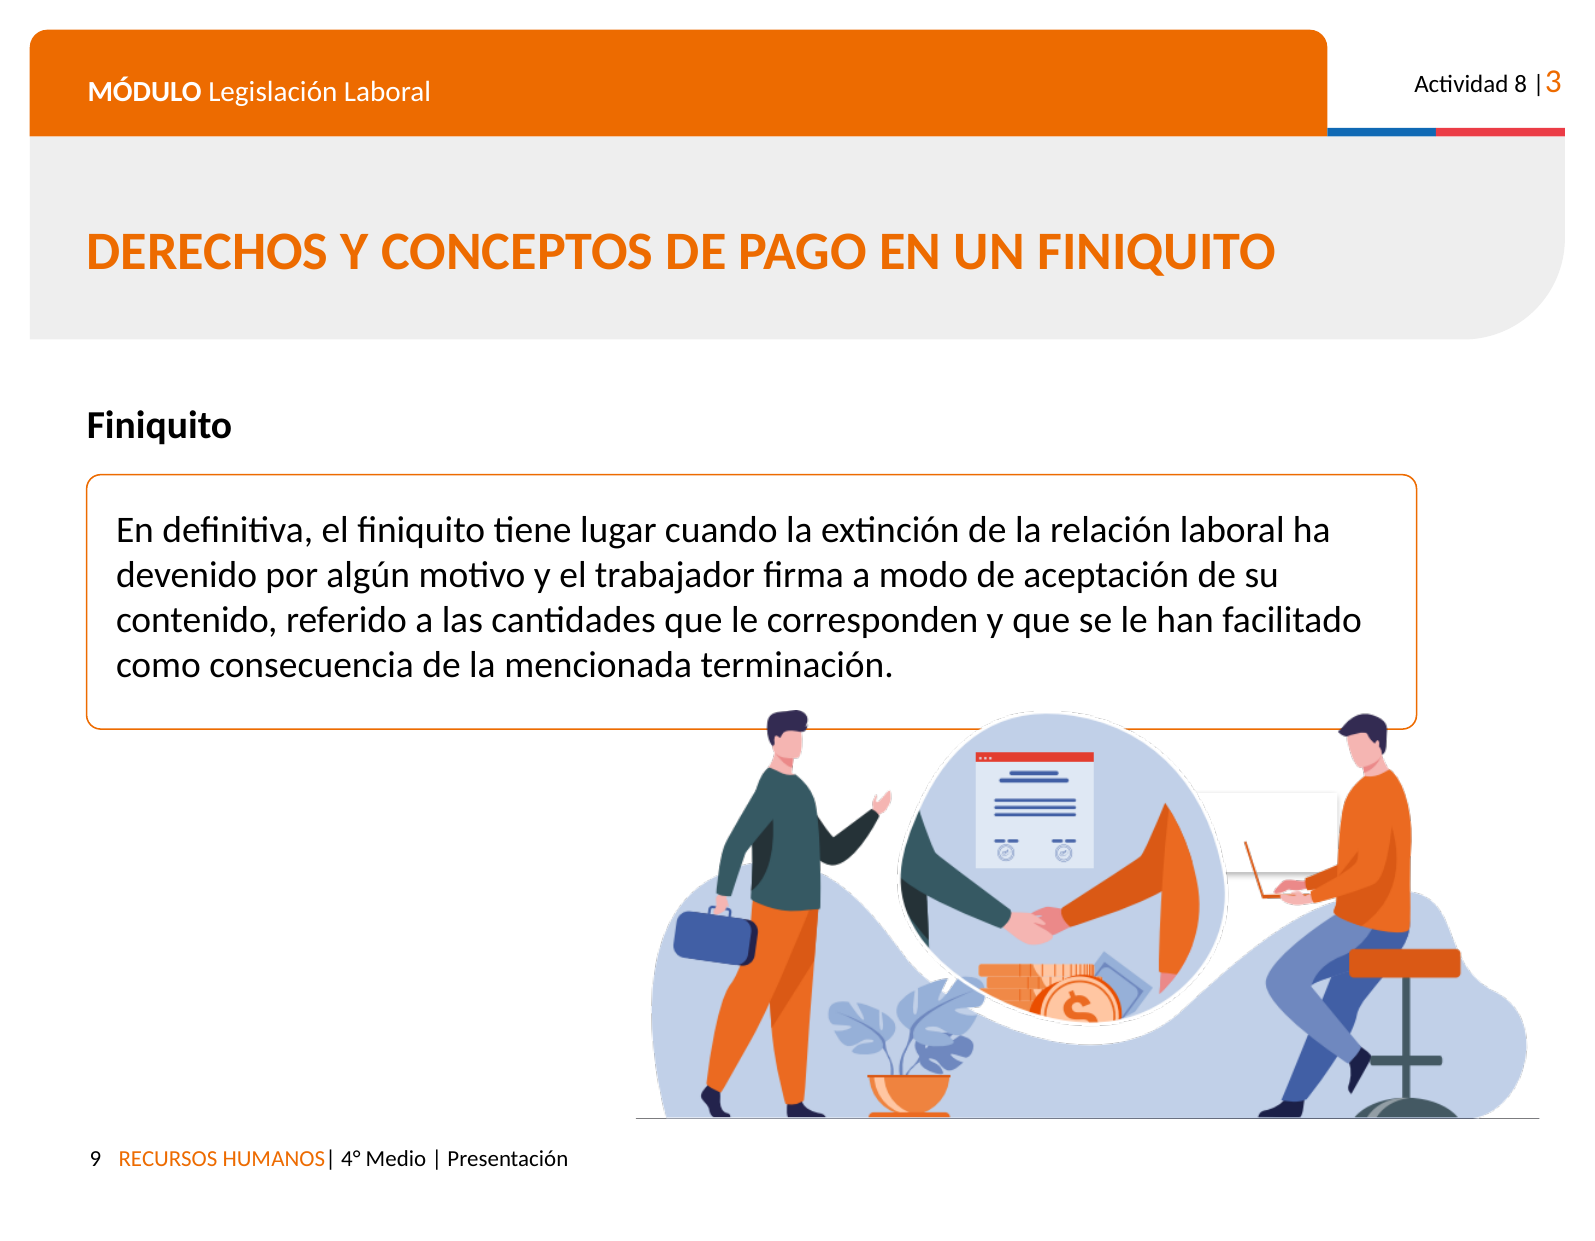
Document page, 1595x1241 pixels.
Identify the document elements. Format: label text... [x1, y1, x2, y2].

picture [635, 710, 1540, 1119]
text_box DERECHOS Y CONCEPTOS DE PAGO EN UN FINIQUITO [71, 215, 1346, 289]
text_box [71, 391, 1417, 730]
